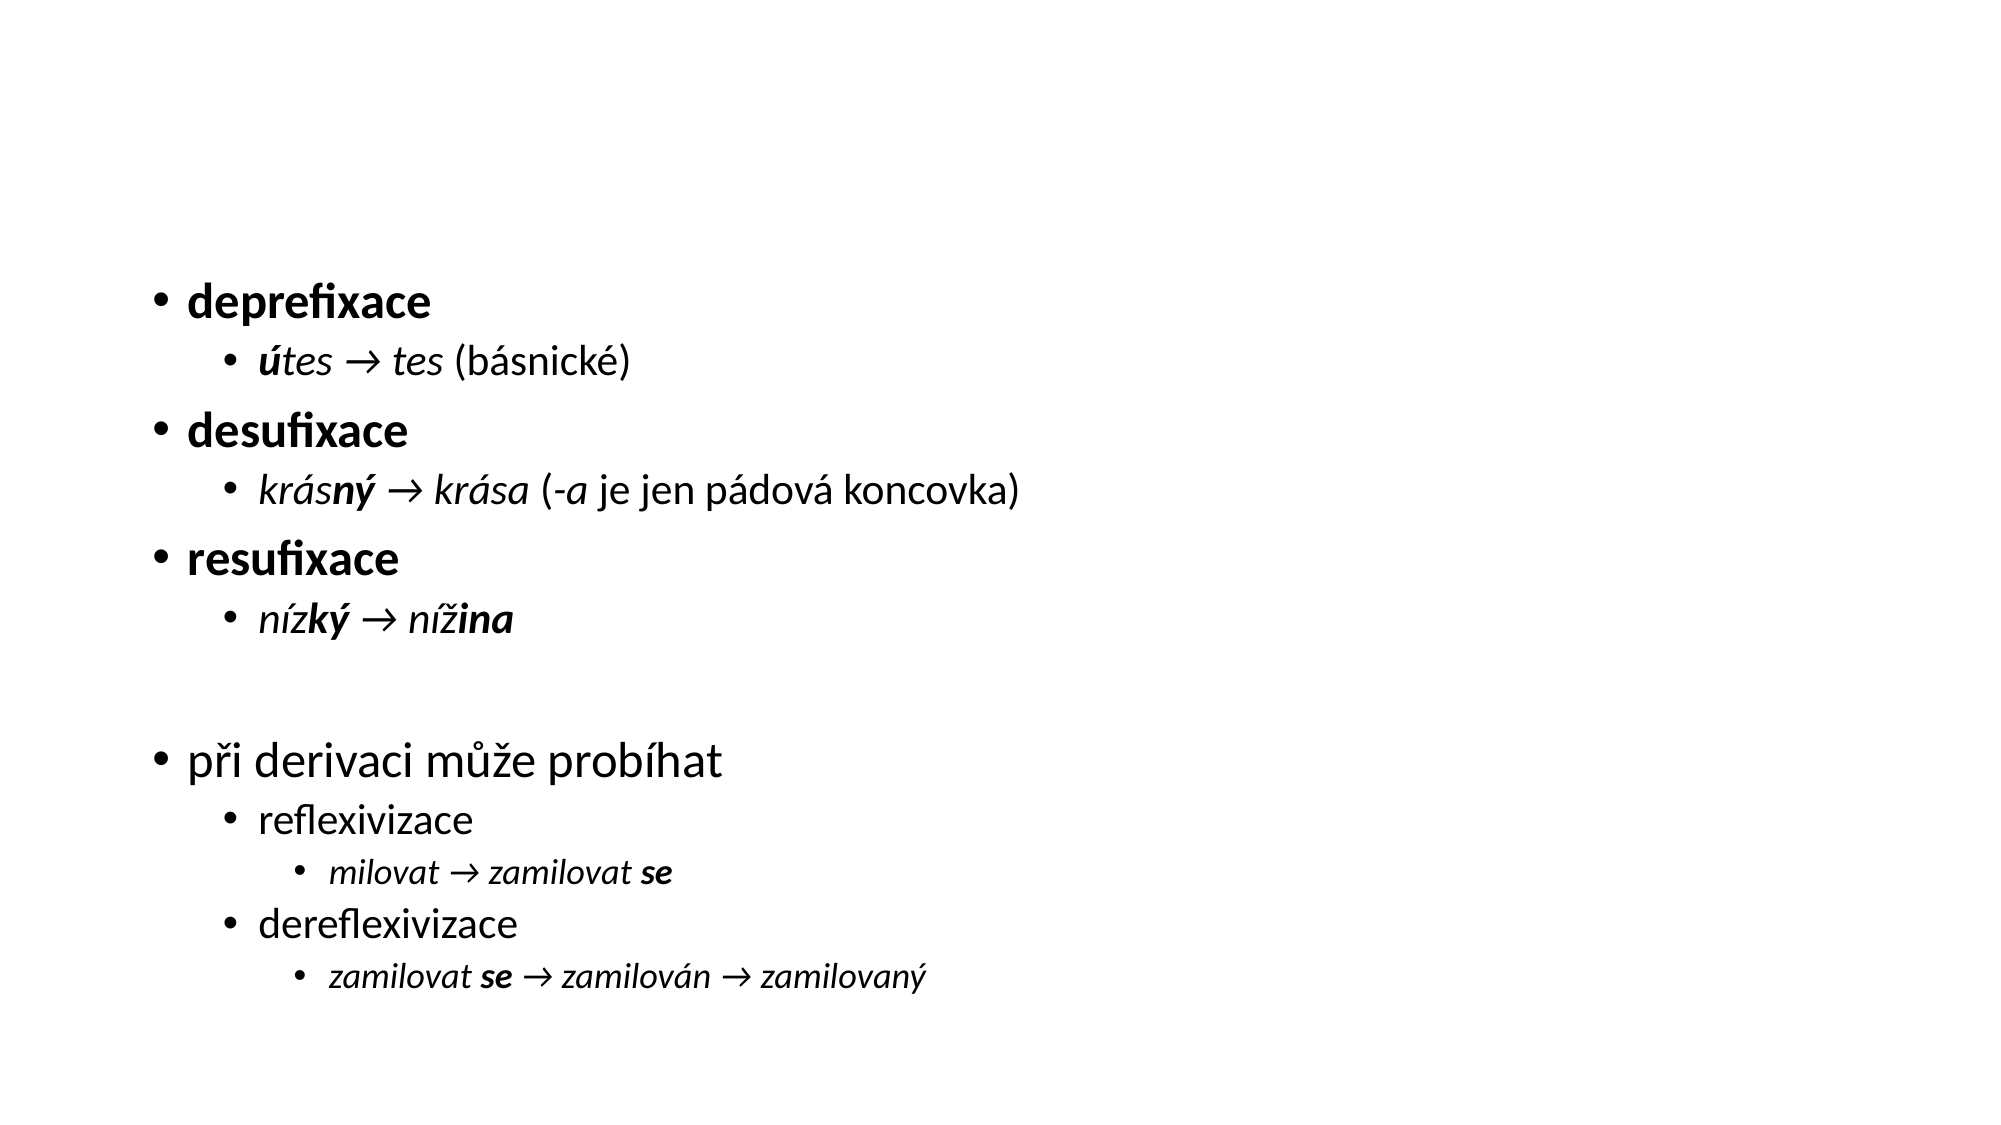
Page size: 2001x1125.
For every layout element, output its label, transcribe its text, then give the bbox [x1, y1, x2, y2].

list deprefixace útes → tes (básnické) desufixace krásný → krása (-a je jen pádová koncovka) resufixace nízký → nížina při derivaci může probíhat reflexivizace milovat → zamilovat se dereflexivizace zamilovat se → zamilován → zamilovaný [137, 267, 1677, 1010]
